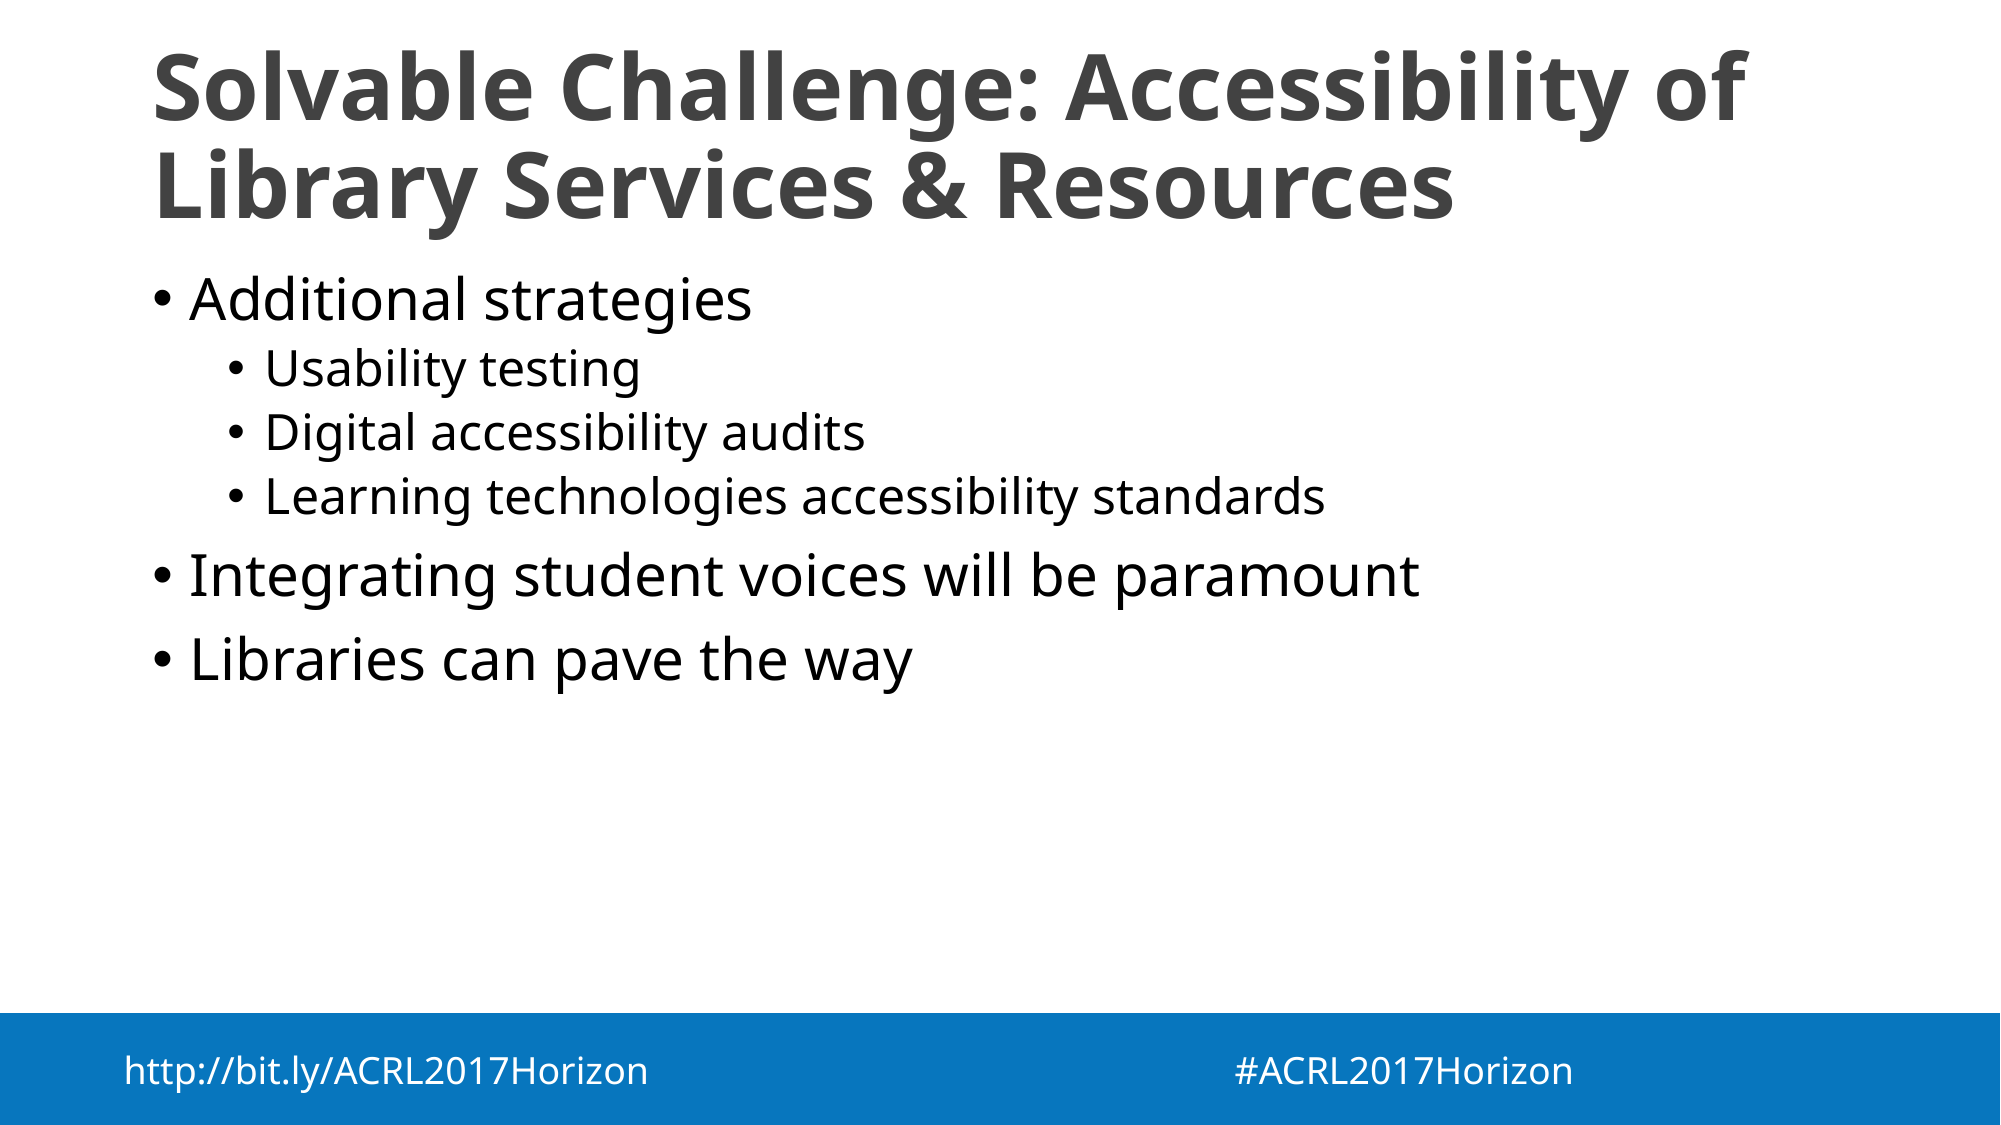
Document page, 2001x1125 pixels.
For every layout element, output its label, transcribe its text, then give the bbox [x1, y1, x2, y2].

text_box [0, 1013, 2000, 1125]
list Additional strategies Usability testing Digital accessibility audits Learning technologies accessibility standards Integrating student voices will be paramount Libraries can pave the way [137, 262, 1863, 1013]
title Solvable Challenge: Accessibility of Library Services & Resources [137, 32, 1892, 248]
